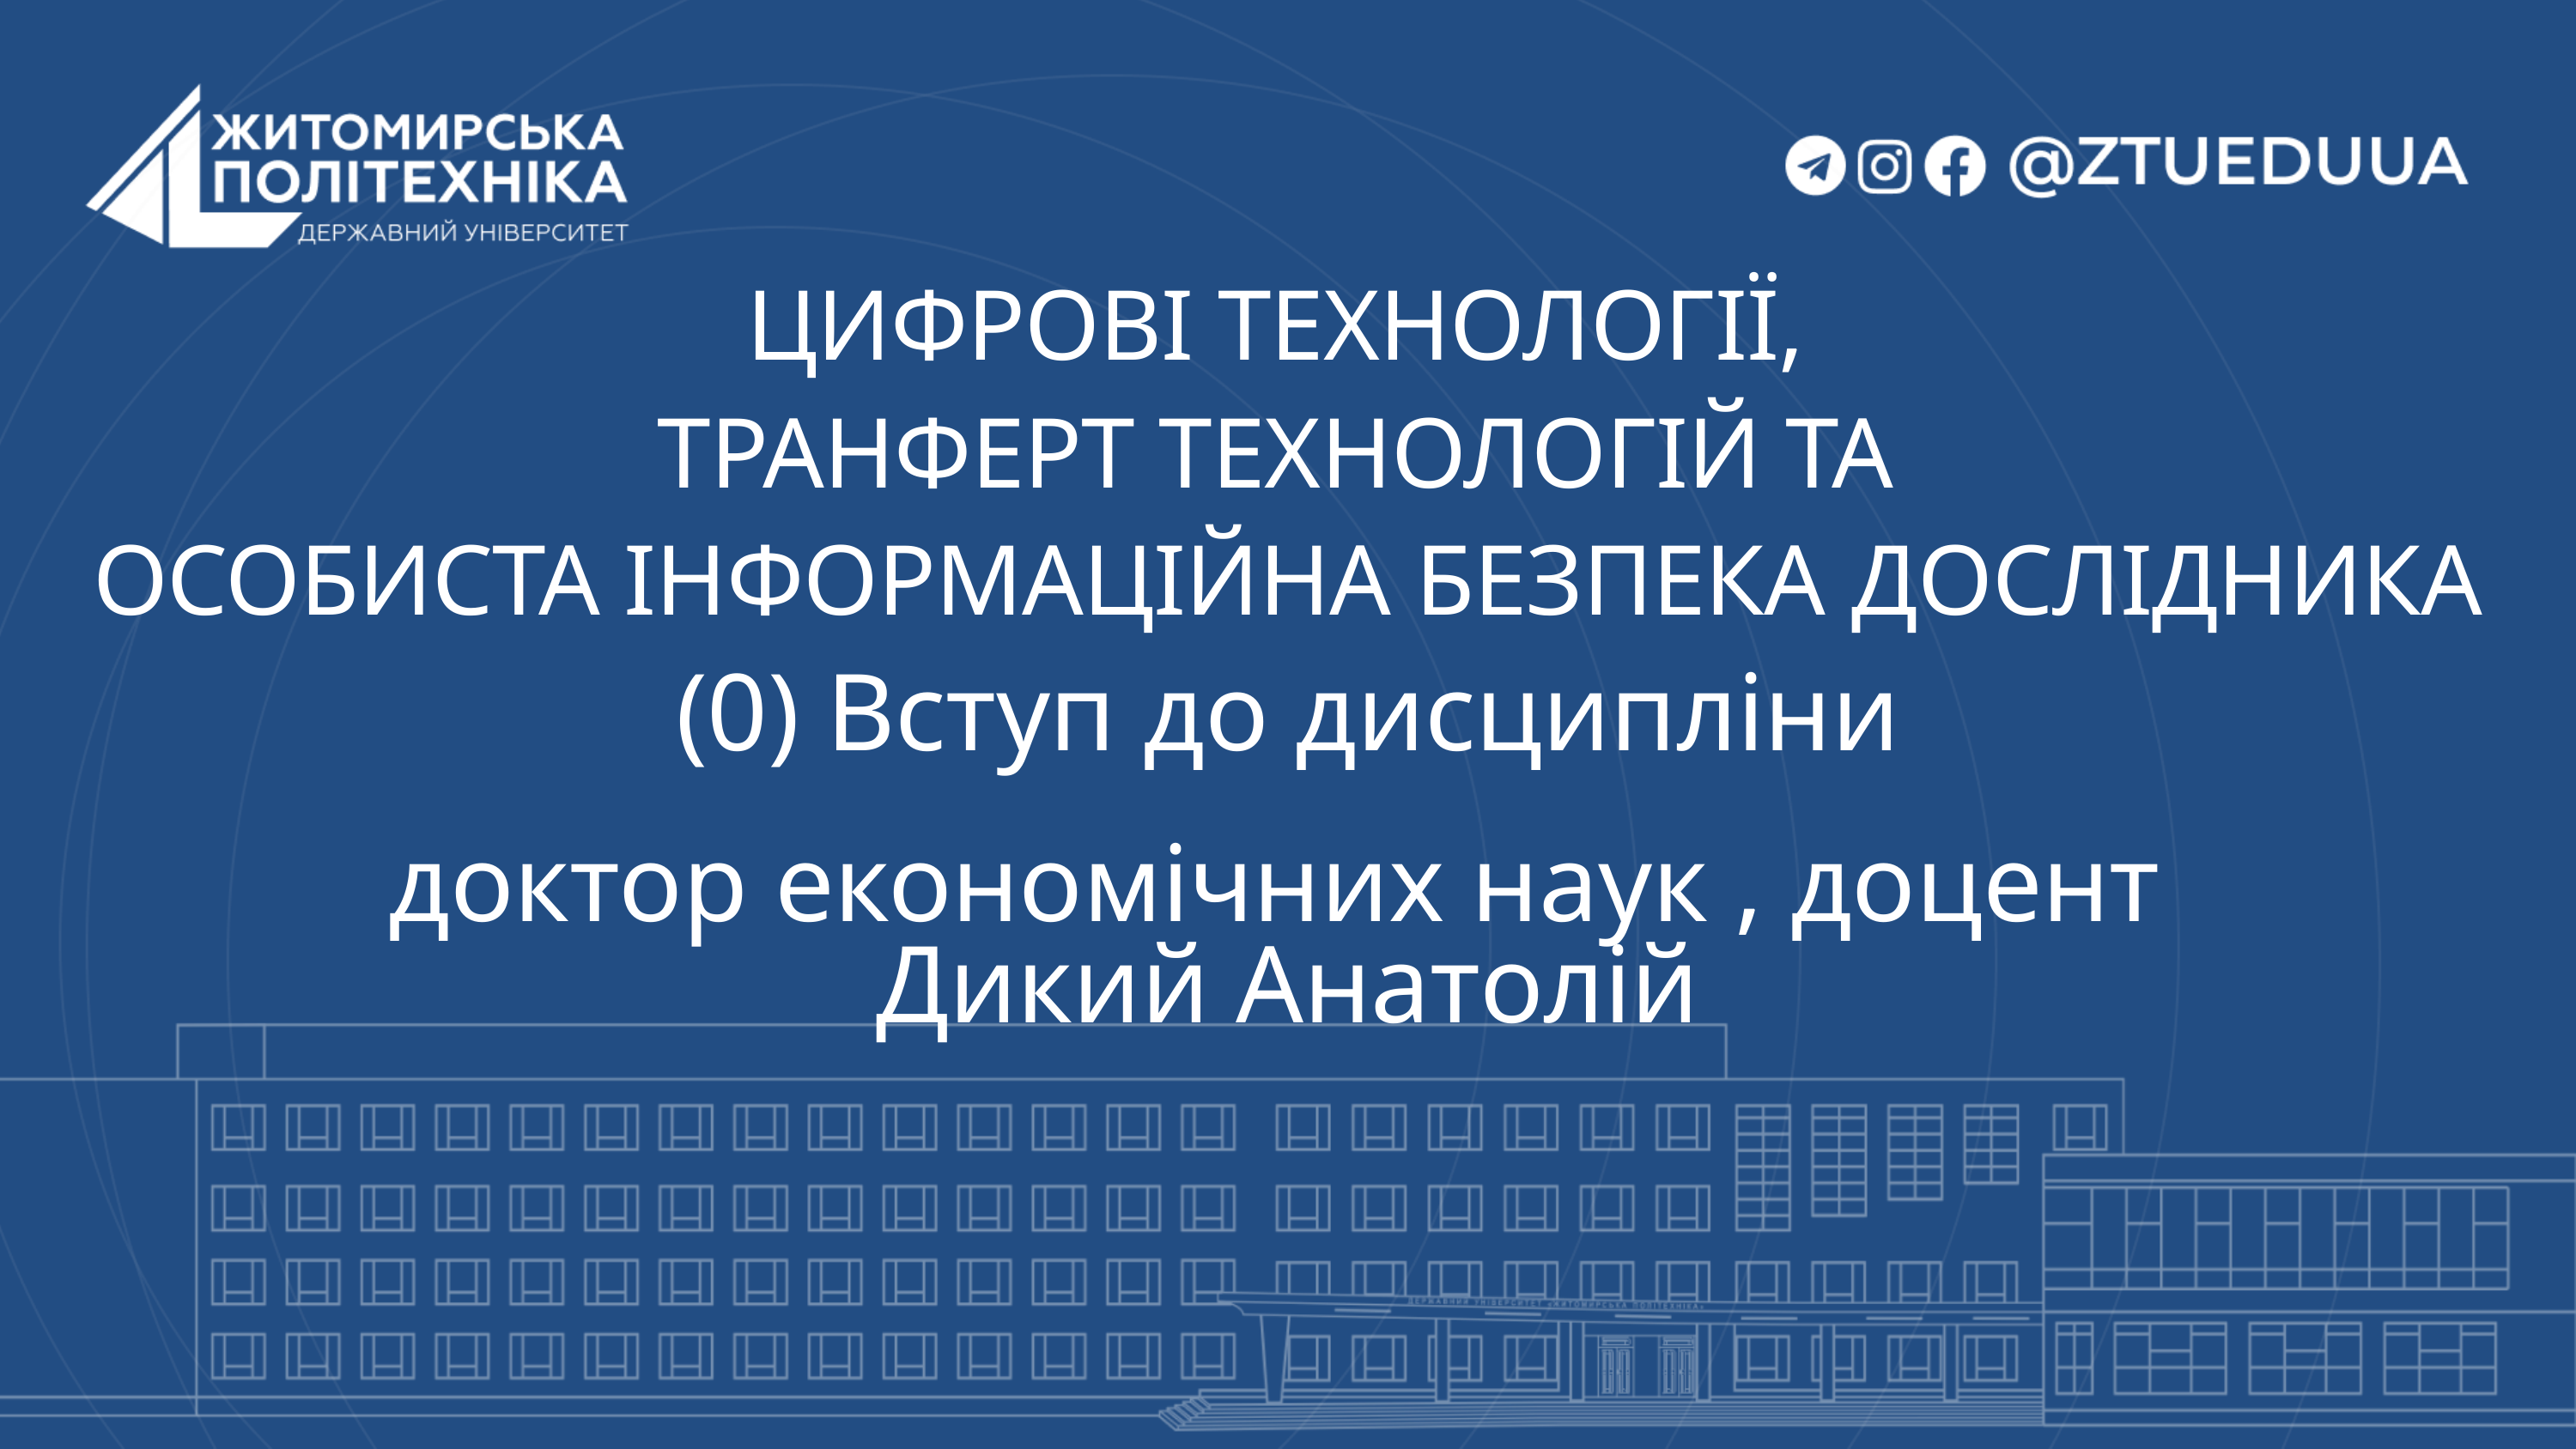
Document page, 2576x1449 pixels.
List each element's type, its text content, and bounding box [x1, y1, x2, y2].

text_box [0, 1044, 2576, 1449]
text_box ЦИФРОВІ ТЕХНОЛОГІЇ, ТРАНФЕРТ ТЕХНОЛОГІЙ ТА ОСОБИСТА ІНФОРМАЦІЙНА БЕЗПЕКА ДОСЛІДНИКА (0) Вступ до дисципліни доктор економічних наук , доцент Дикий Анатолій [0, 252, 2576, 1044]
text_box [0, 0, 2576, 252]
